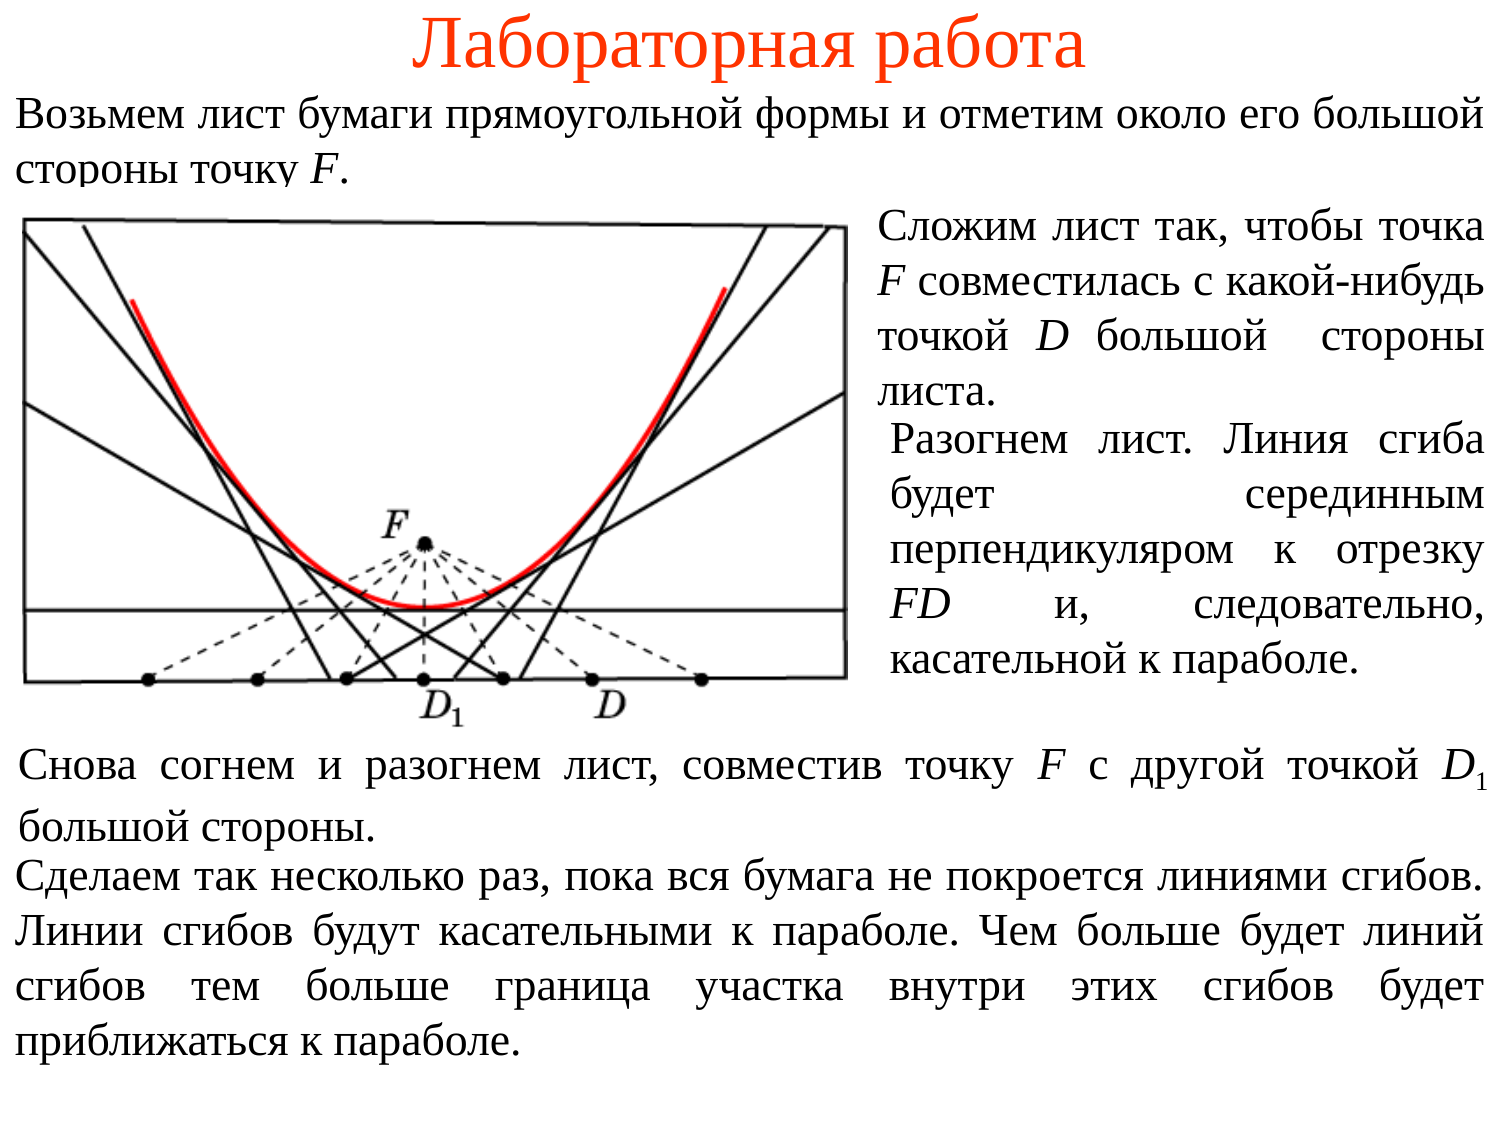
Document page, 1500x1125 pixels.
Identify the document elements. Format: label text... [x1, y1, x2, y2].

text_box Сложим лист так, чтобы точка F совместилась с какой-нибудь точкой D большой стороны листа. [862, 187, 1500, 423]
text_box Снова согнем и разогнем лист, совместив точку F с другой точкой D1 большой стороны. [3, 725, 1500, 837]
picture [22, 187, 848, 735]
title Лабораторная работа [112, 0, 1388, 74]
text_box Сделаем так несколько раз, пока вся бумага не покроется линиями сгибов. Линии сгибов будут касательными к параболе. Чем больше будет линий сгибов тем больше граница участка внутри этих сгибов будет приближаться к параболе. [0, 837, 1500, 1073]
text_box Разогнем лист. Линия сгиба будет серединным перпендикуляром к отрезку FD и, следовательно, касательной к параболе. [875, 399, 1500, 690]
text_box Возьмем лист бумаги прямоугольной формы и отметим около его большой стороны точку F. [0, 74, 1500, 200]
